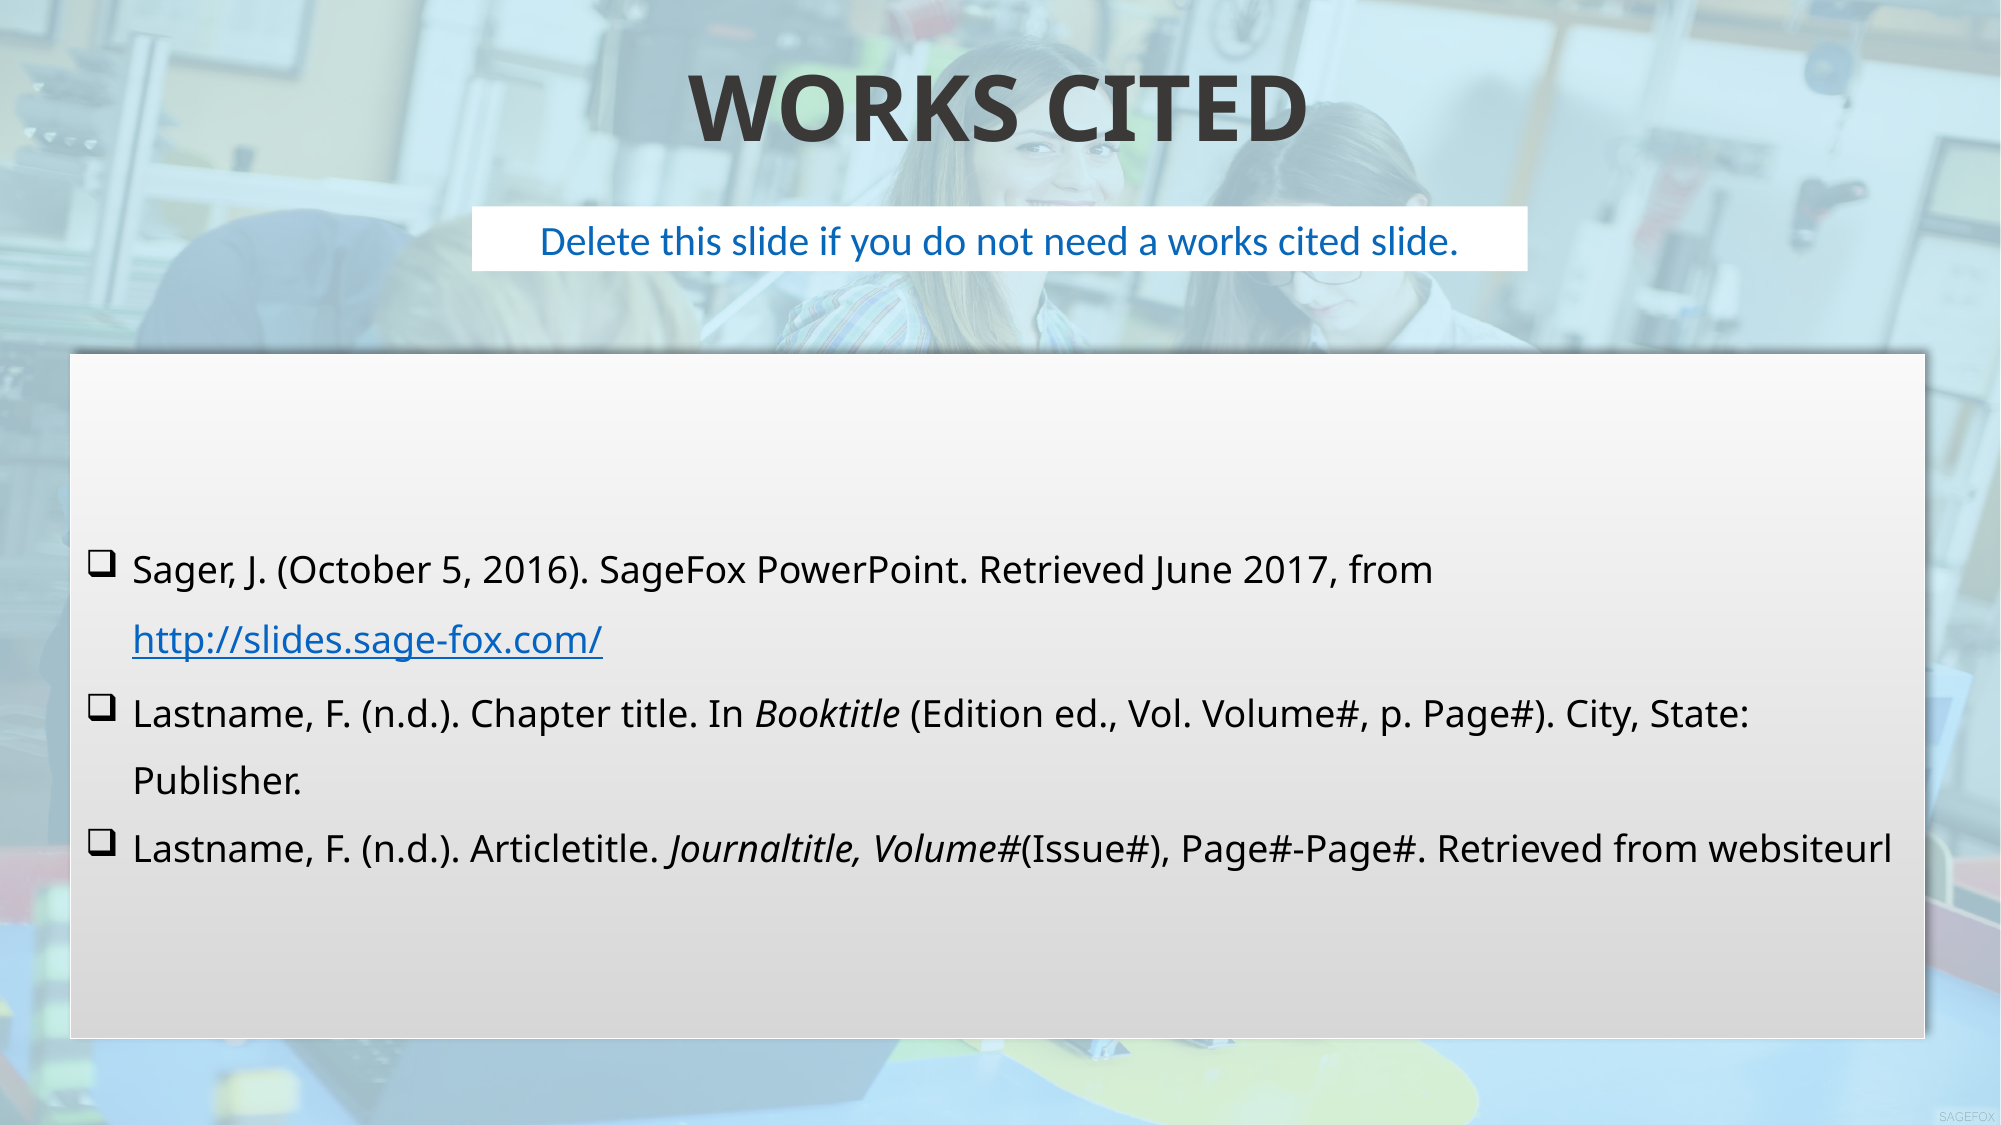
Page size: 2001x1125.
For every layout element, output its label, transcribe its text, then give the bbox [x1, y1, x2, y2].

text_box Delete this slide if you do not need a works cited slide. [472, 206, 1528, 272]
text_box Sager, J. (October 5, 2016). SageFox PowerPoint. Retrieved June 2017, from http://slides.sage-fox.com/ Lastname, F. (n.d.). Chapter title. In Booktitle (Edition ed., Vol. Volume#, p. Page#). City, State: Publisher. Lastname, F. (n.d.). Articletitle. Journaltitle, Volume#(Issue#), Page#-Page#. Retrieved from websiteurl [70, 354, 1925, 1039]
text_box WORKS CITED [548, 42, 1452, 167]
